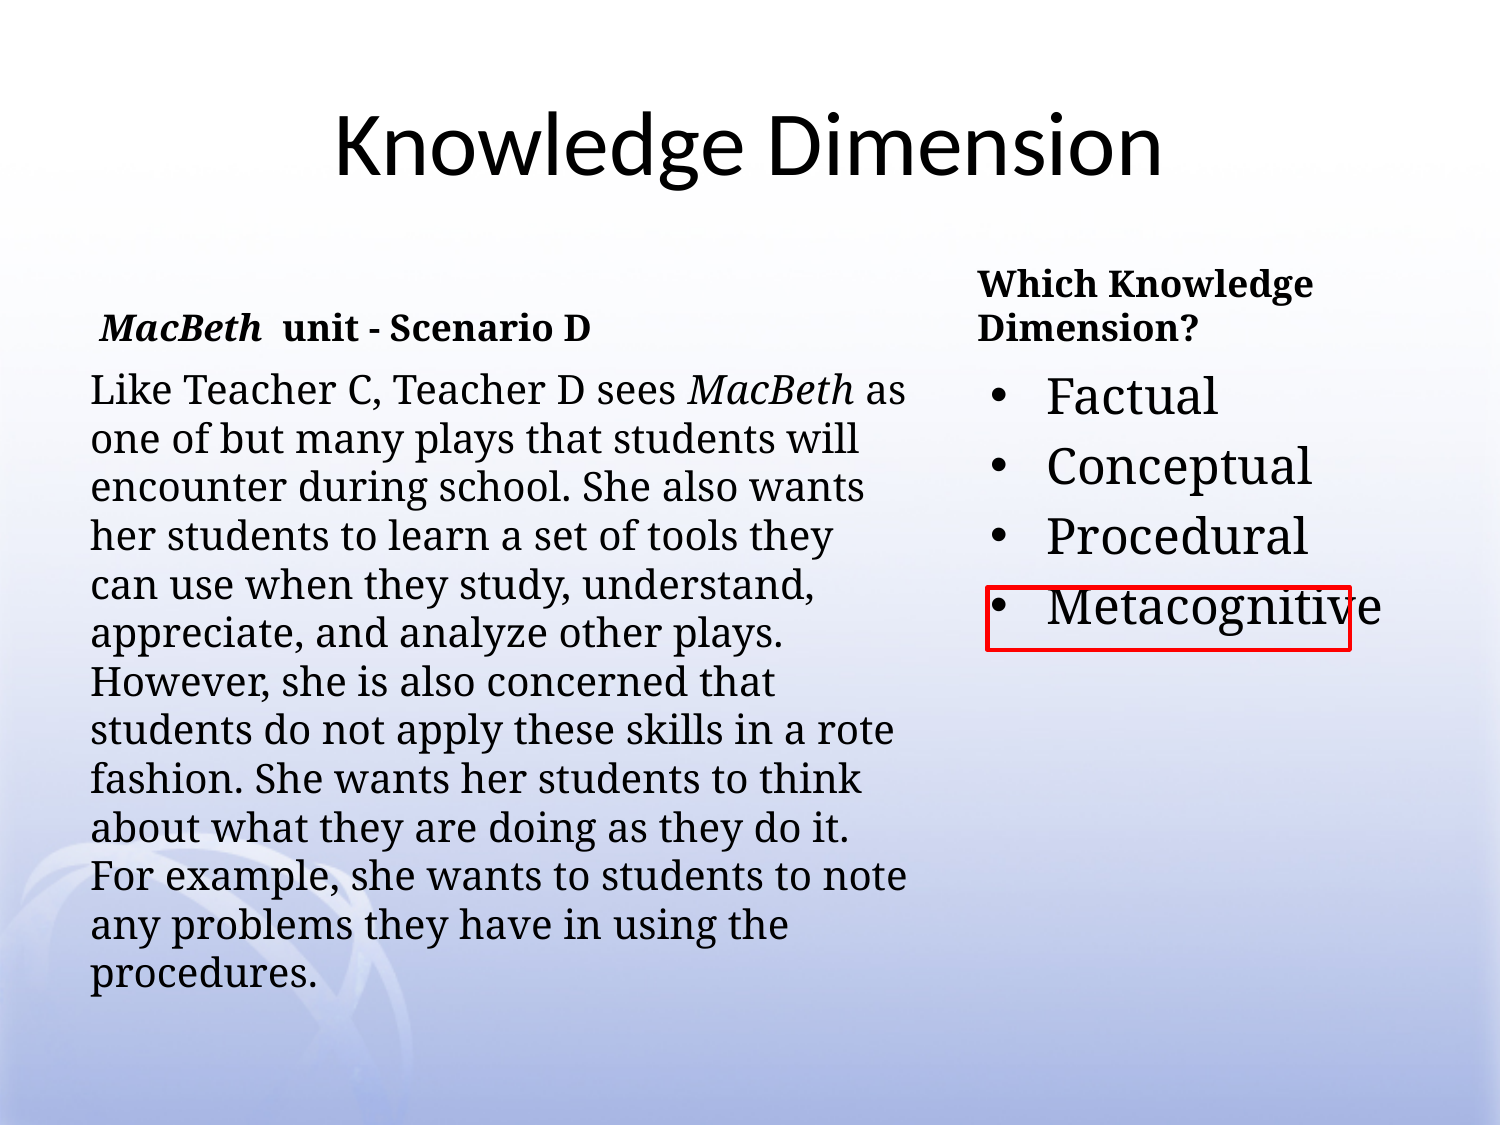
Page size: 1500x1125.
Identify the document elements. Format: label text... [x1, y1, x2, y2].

text_box [985, 585, 1352, 652]
picture [0, 0, 1500, 1125]
title Knowledge Dimension [75, 45, 1425, 233]
list MacBeth unit - Scenario D [75, 251, 925, 356]
list Like Teacher C, Teacher D sees MacBeth as one of but many plays that students will encounter during school. She also wants her students to learn a set of tools they can use when they study, understand, appreciate, and analyze other plays. However, she is also concerned that students do not apply these skills in a rote fashion. She wants her students to think about what they are doing as they do it. For example, she wants to students to note any problems they have in using the procedures. [75, 356, 925, 1005]
list Which Knowledge Dimension? [962, 251, 1425, 357]
list Factual Conceptual Procedural Metacognitive [975, 356, 1425, 1005]
